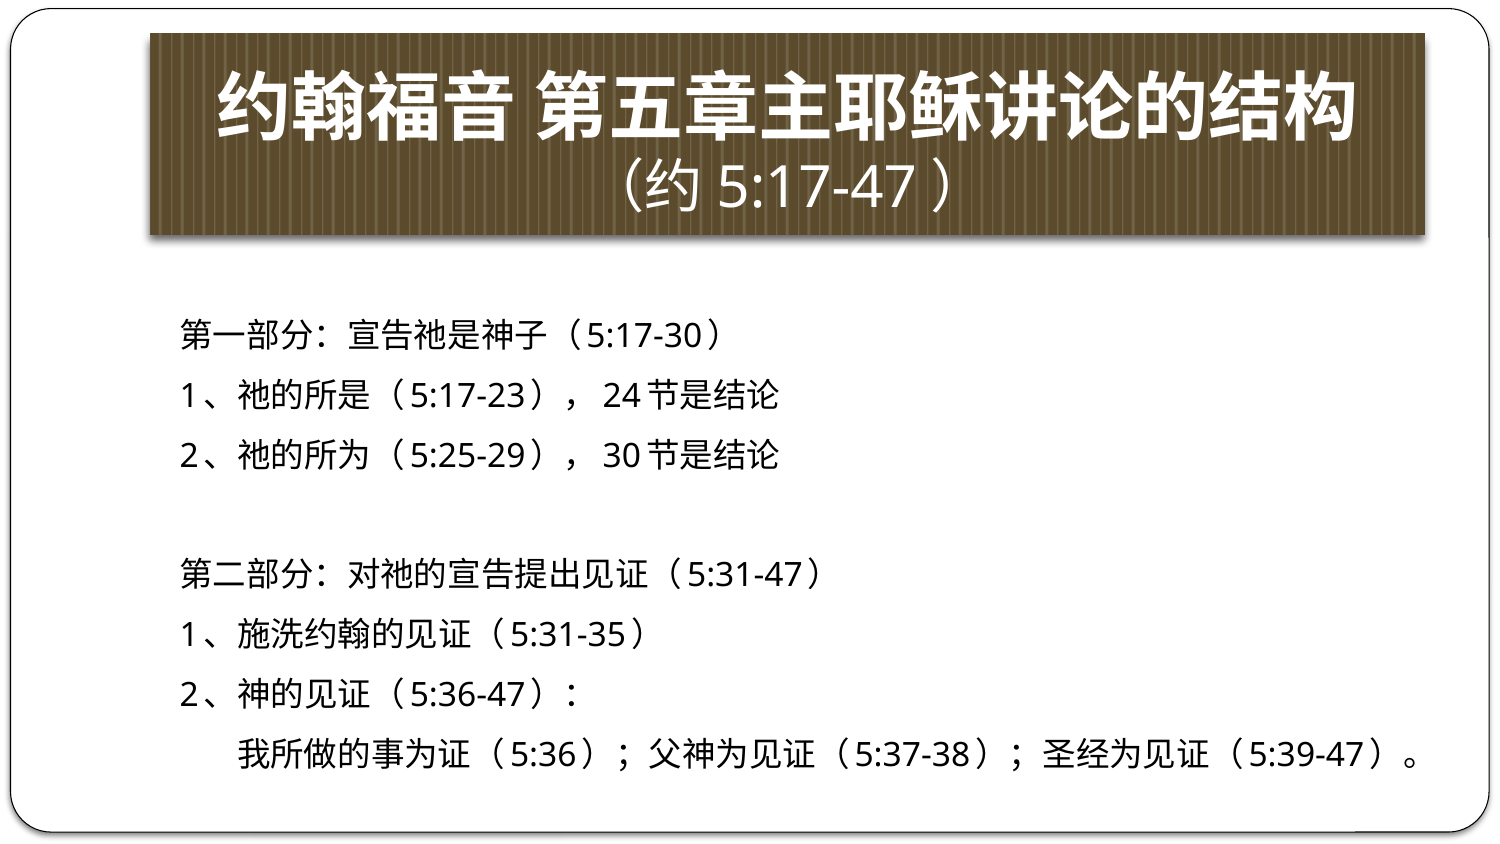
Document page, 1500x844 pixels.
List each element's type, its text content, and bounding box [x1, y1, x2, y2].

title 约翰福音 第五章主耶稣讲论的结构 （约5:17-47） [150, 33, 1425, 235]
list 第一部分：宣告祂是神子（5:17-30） 1、祂的所是（5:17-23），24节是结论 2、祂的所为（5:25-29），30节是结论 第二部分：对祂的宣告提出见证（5:31-47） 1、施洗约翰的见证（5:31-35） 2、神的见证（5:36-47）： 我所做的事为证（5:36）；父神为见证（5:37-38）；圣经为见证（5:39-47）。 [150, 246, 1425, 797]
